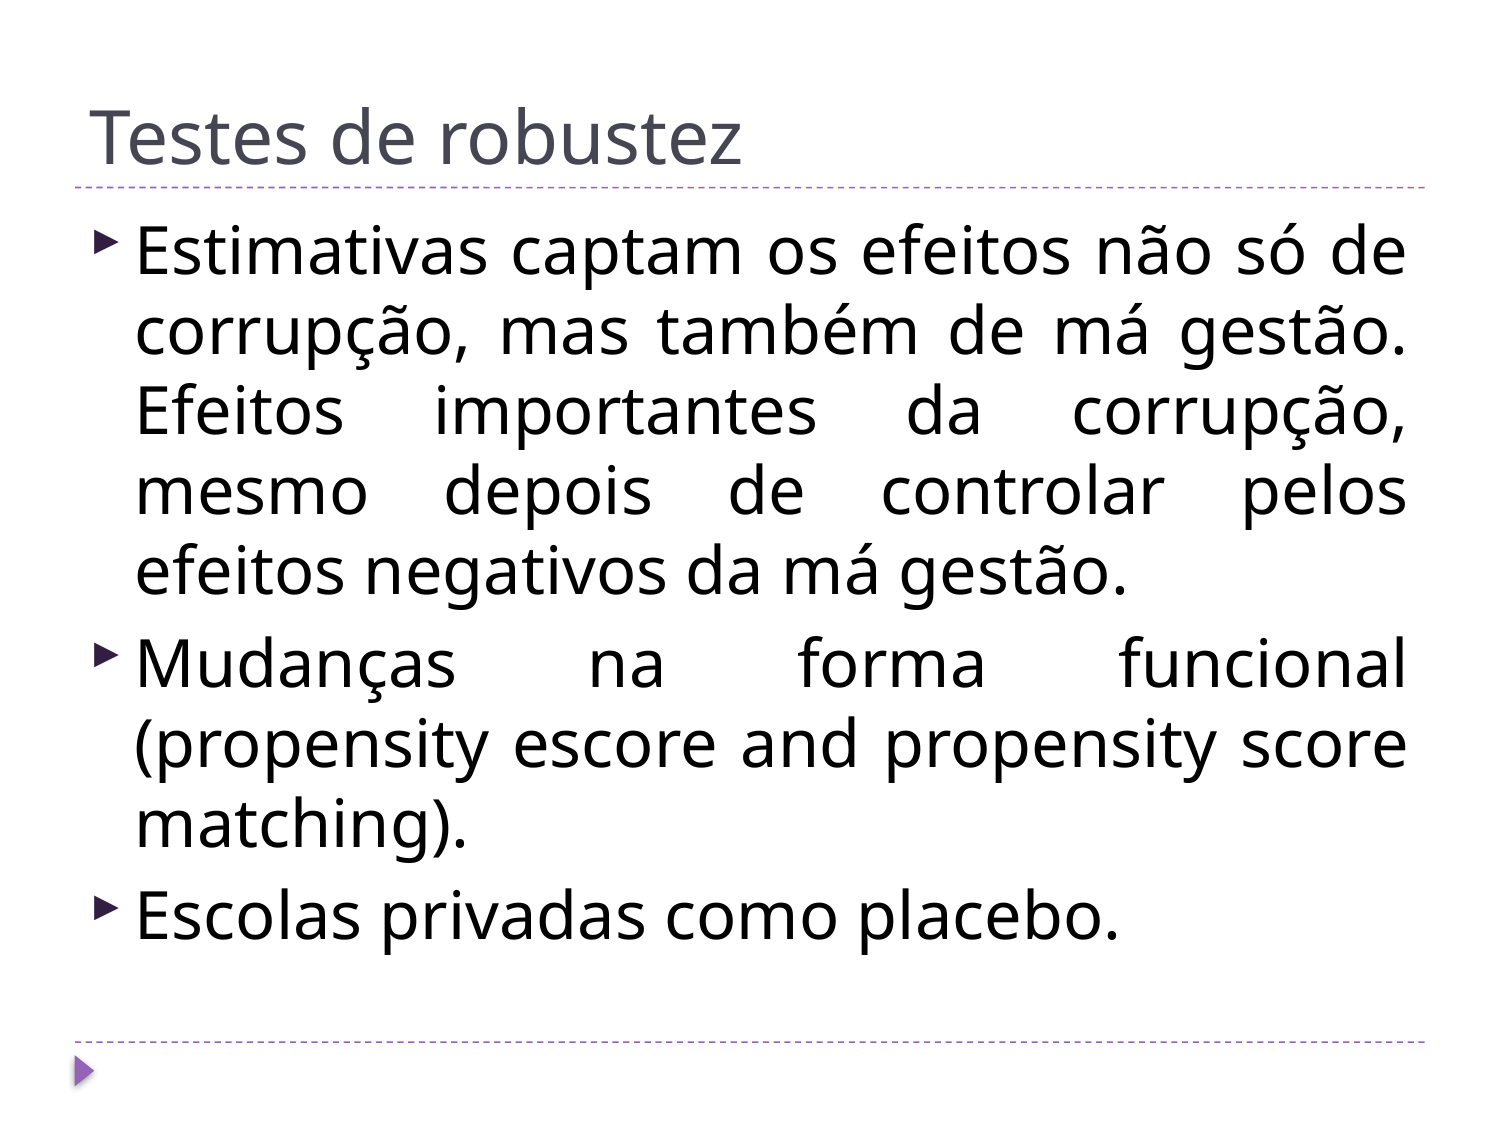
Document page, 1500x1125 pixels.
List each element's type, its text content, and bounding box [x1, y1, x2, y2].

title Testes de robustez [75, 24, 1425, 188]
list Estimativas captam os efeitos não só de corrupção, mas também de má gestão. Efeitos importantes da corrupção, mesmo depois de controlar pelos efeitos negativos da má gestão. Mudanças na forma funcional (propensity escore and propensity score matching). Escolas privadas como placebo. [75, 200, 1425, 1010]
